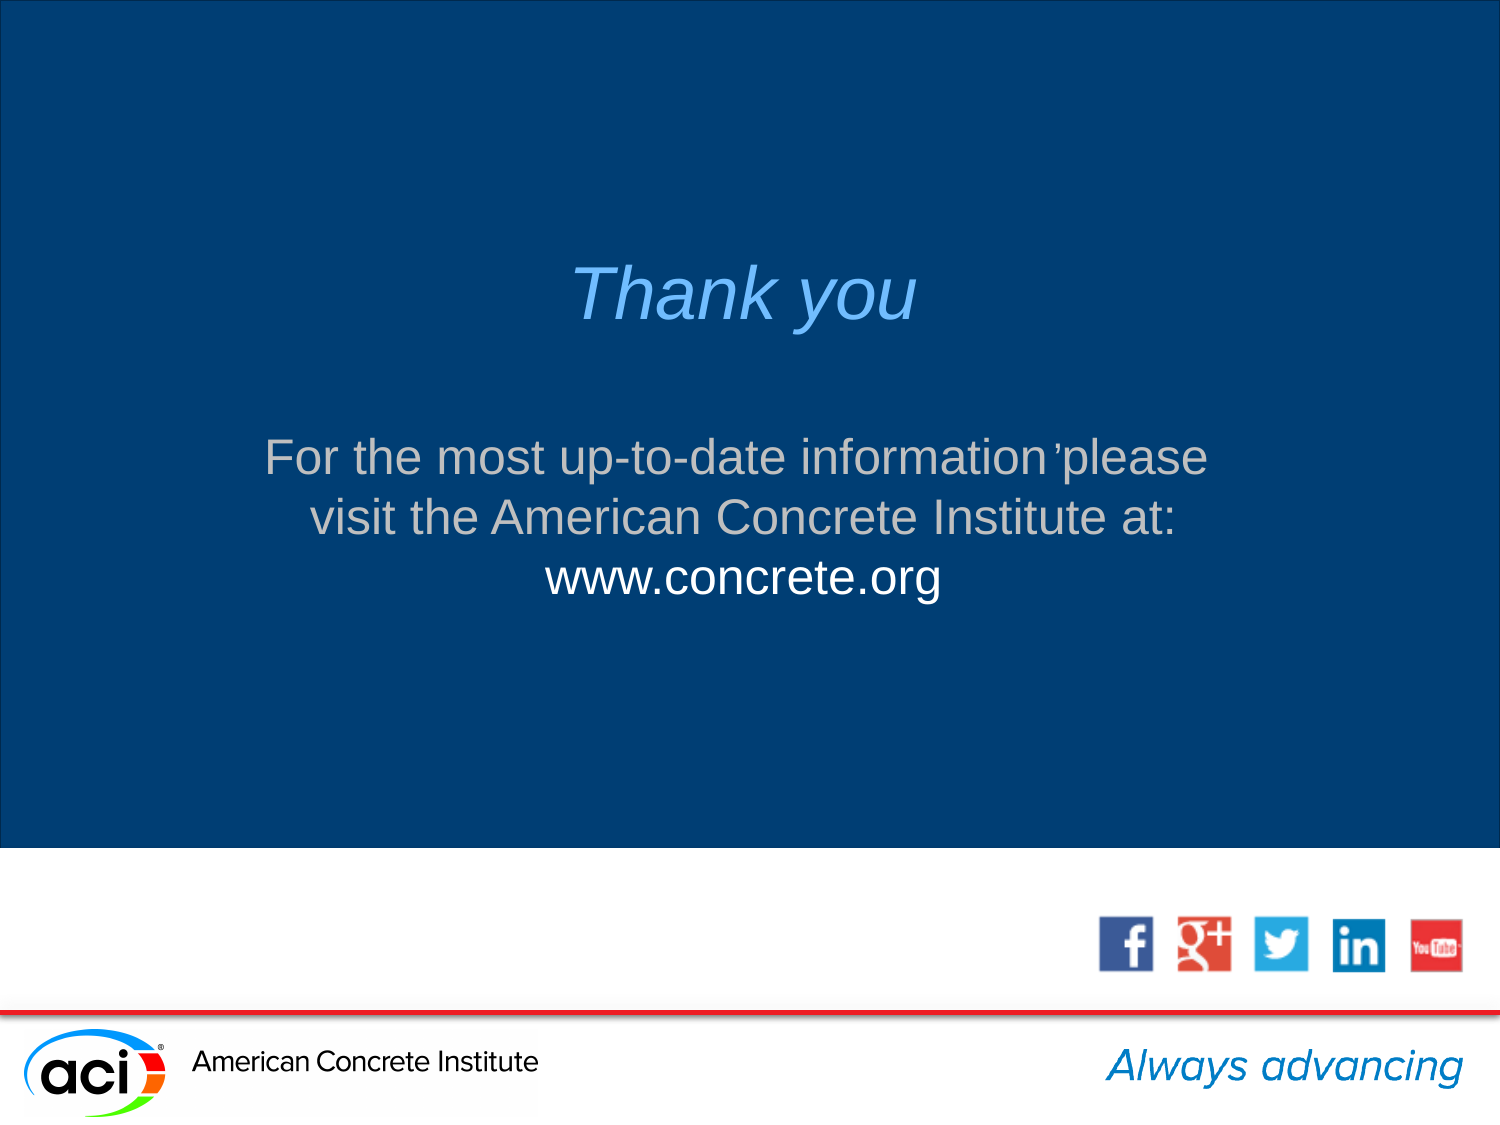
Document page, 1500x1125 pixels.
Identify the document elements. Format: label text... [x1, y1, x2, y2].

picture [1087, 904, 1475, 988]
picture [24, 1029, 538, 1117]
picture [1105, 1049, 1463, 1089]
text_box , [1037, 399, 1100, 465]
